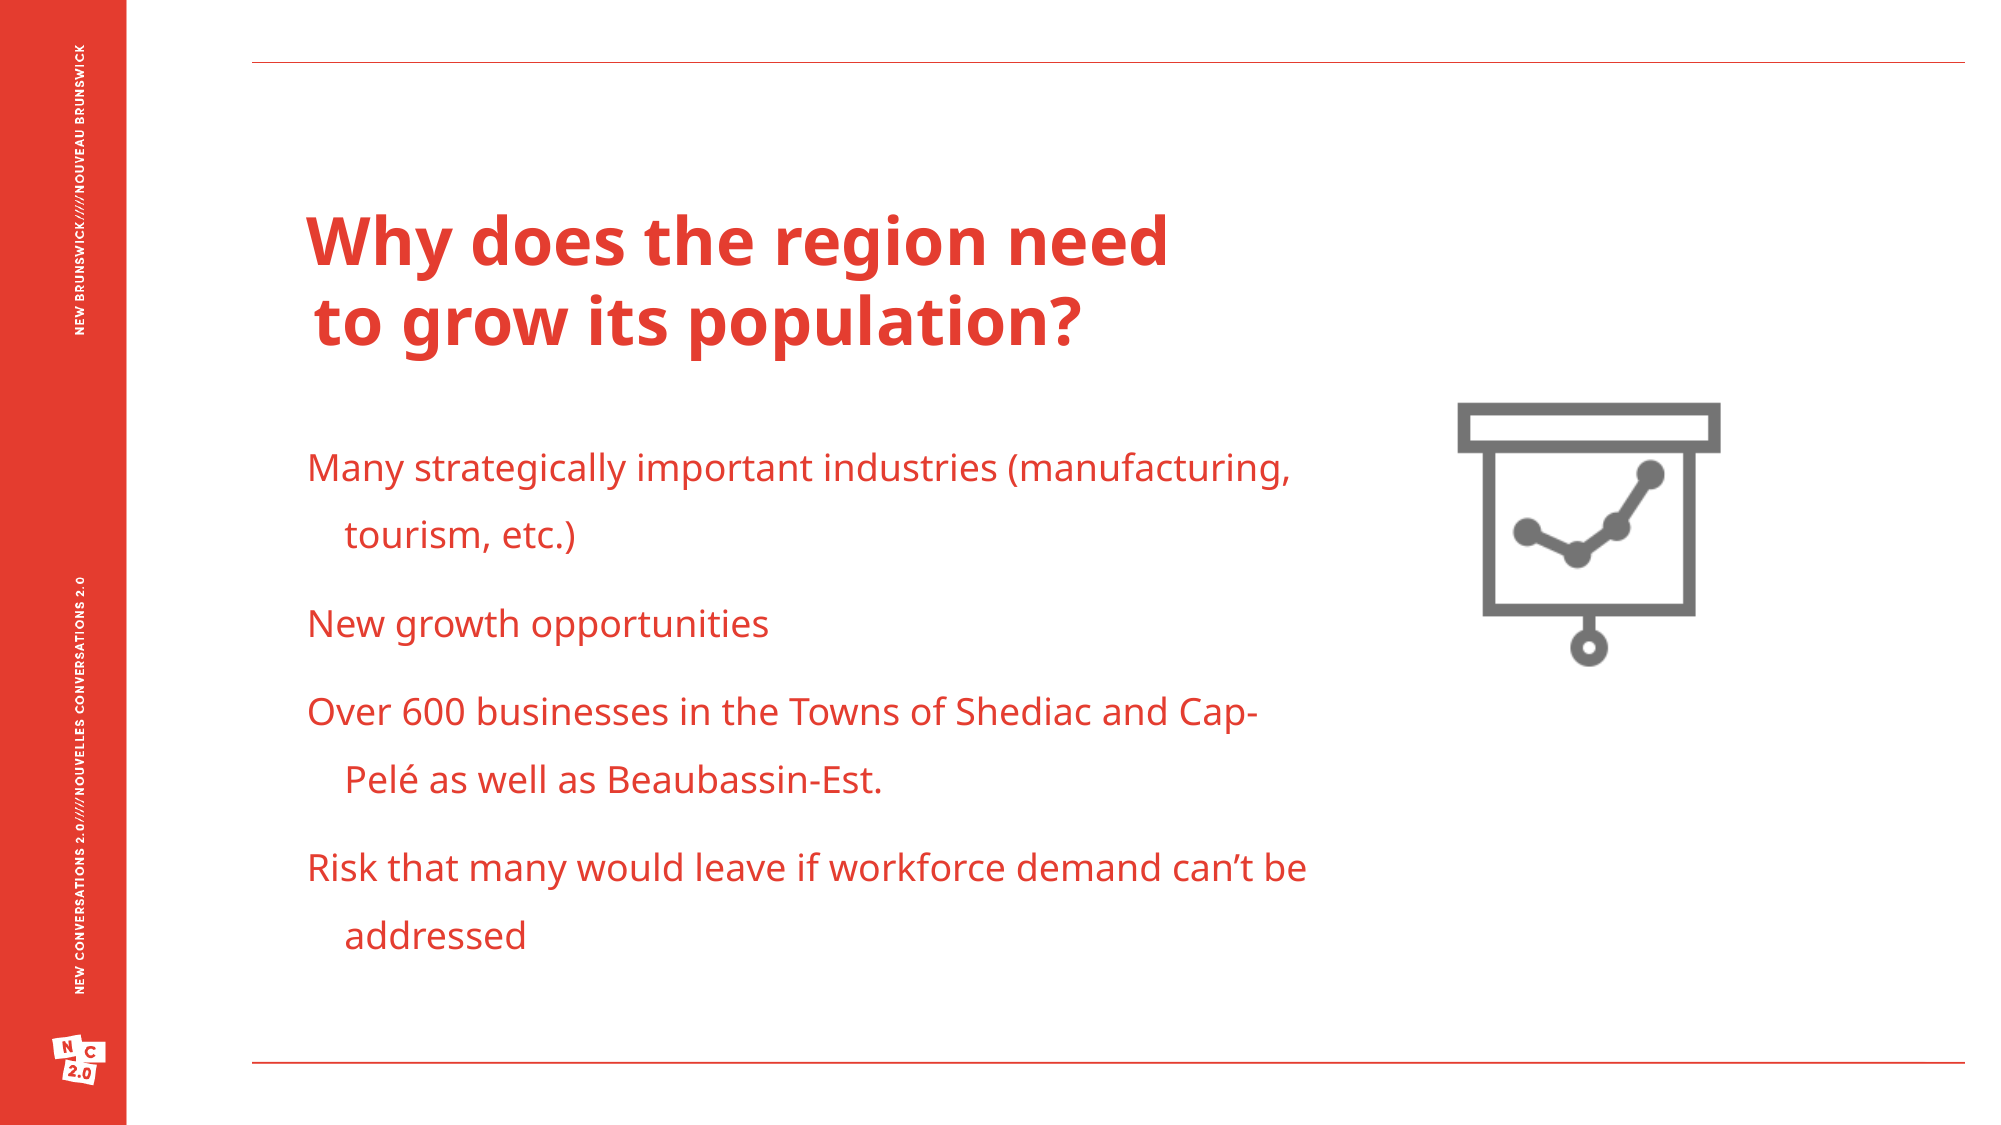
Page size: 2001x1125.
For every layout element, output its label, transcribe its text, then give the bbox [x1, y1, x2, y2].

picture [0, 0, 2000, 1125]
list Many strategically important industries (manufacturing, tourism, etc.) New growth opportunities Over 600 businesses in the Towns of Shediac and Cap-Pelé as well as Beaubassin-Est. Risk that many would leave if workforce demand can’t be addressed [254, 414, 1341, 969]
list Why does the region need to grow its population? [254, 191, 1205, 414]
